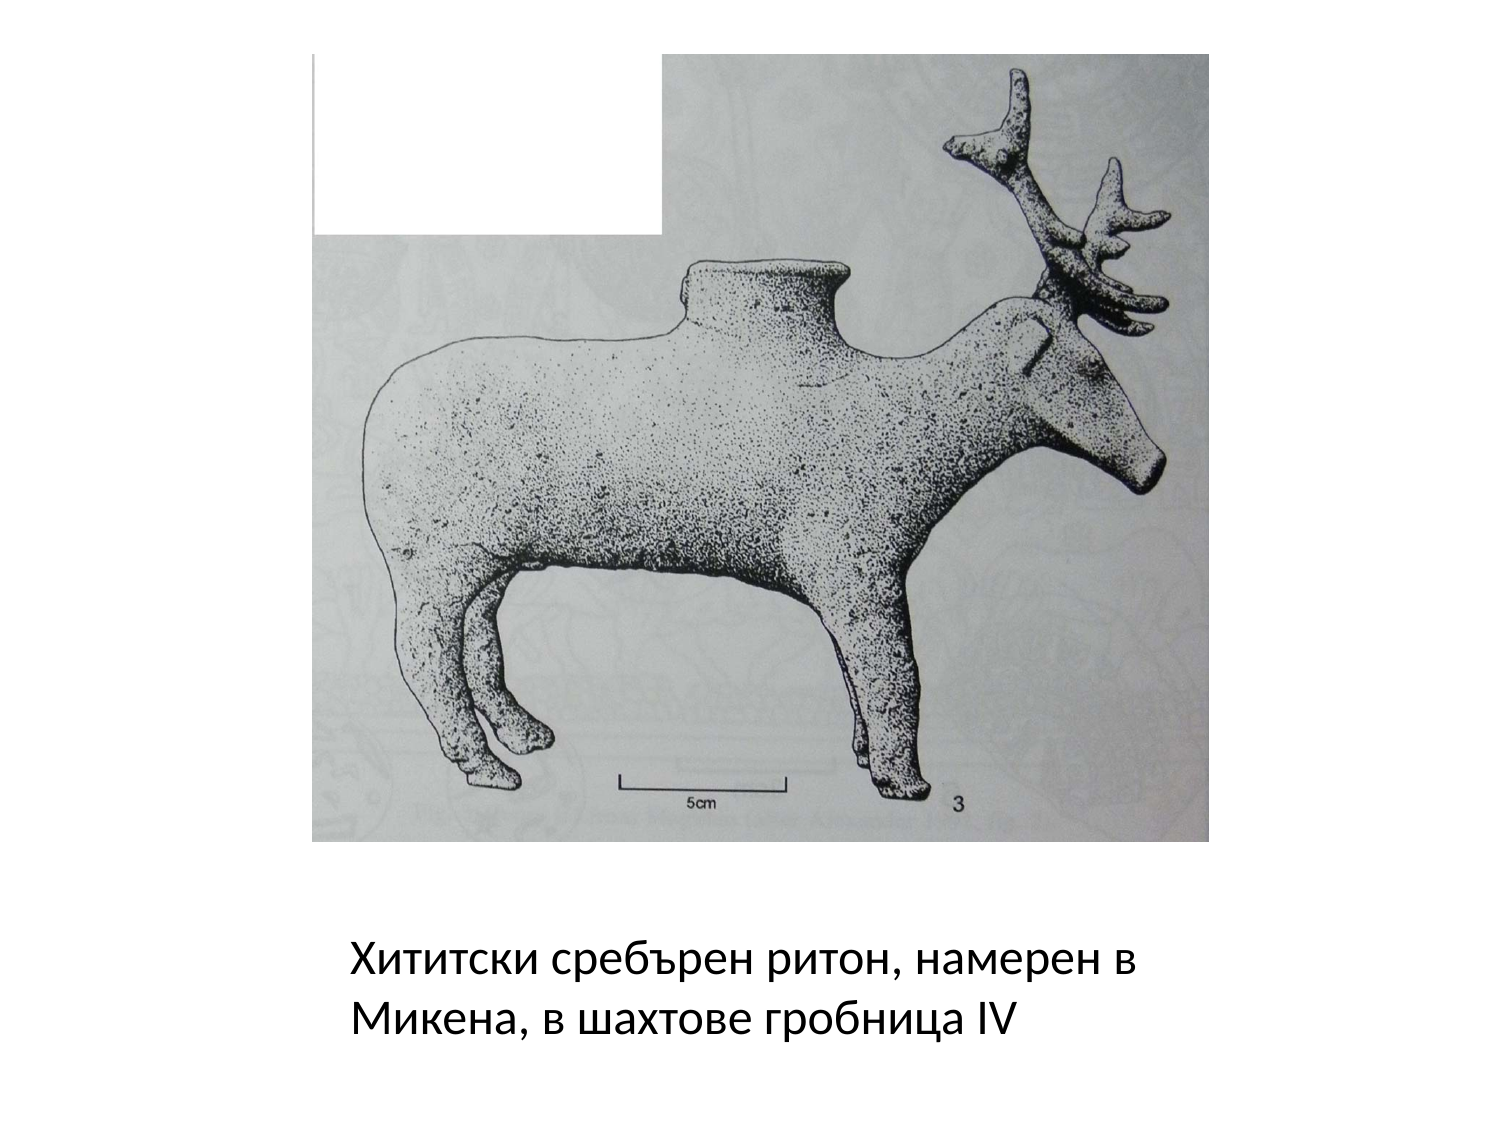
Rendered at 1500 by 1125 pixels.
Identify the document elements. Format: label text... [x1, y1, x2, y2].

picture [312, 54, 1209, 842]
text_box Хититски сребърен ритон, намерен в Микена, в шахтове гробница ІV [335, 916, 1186, 1052]
